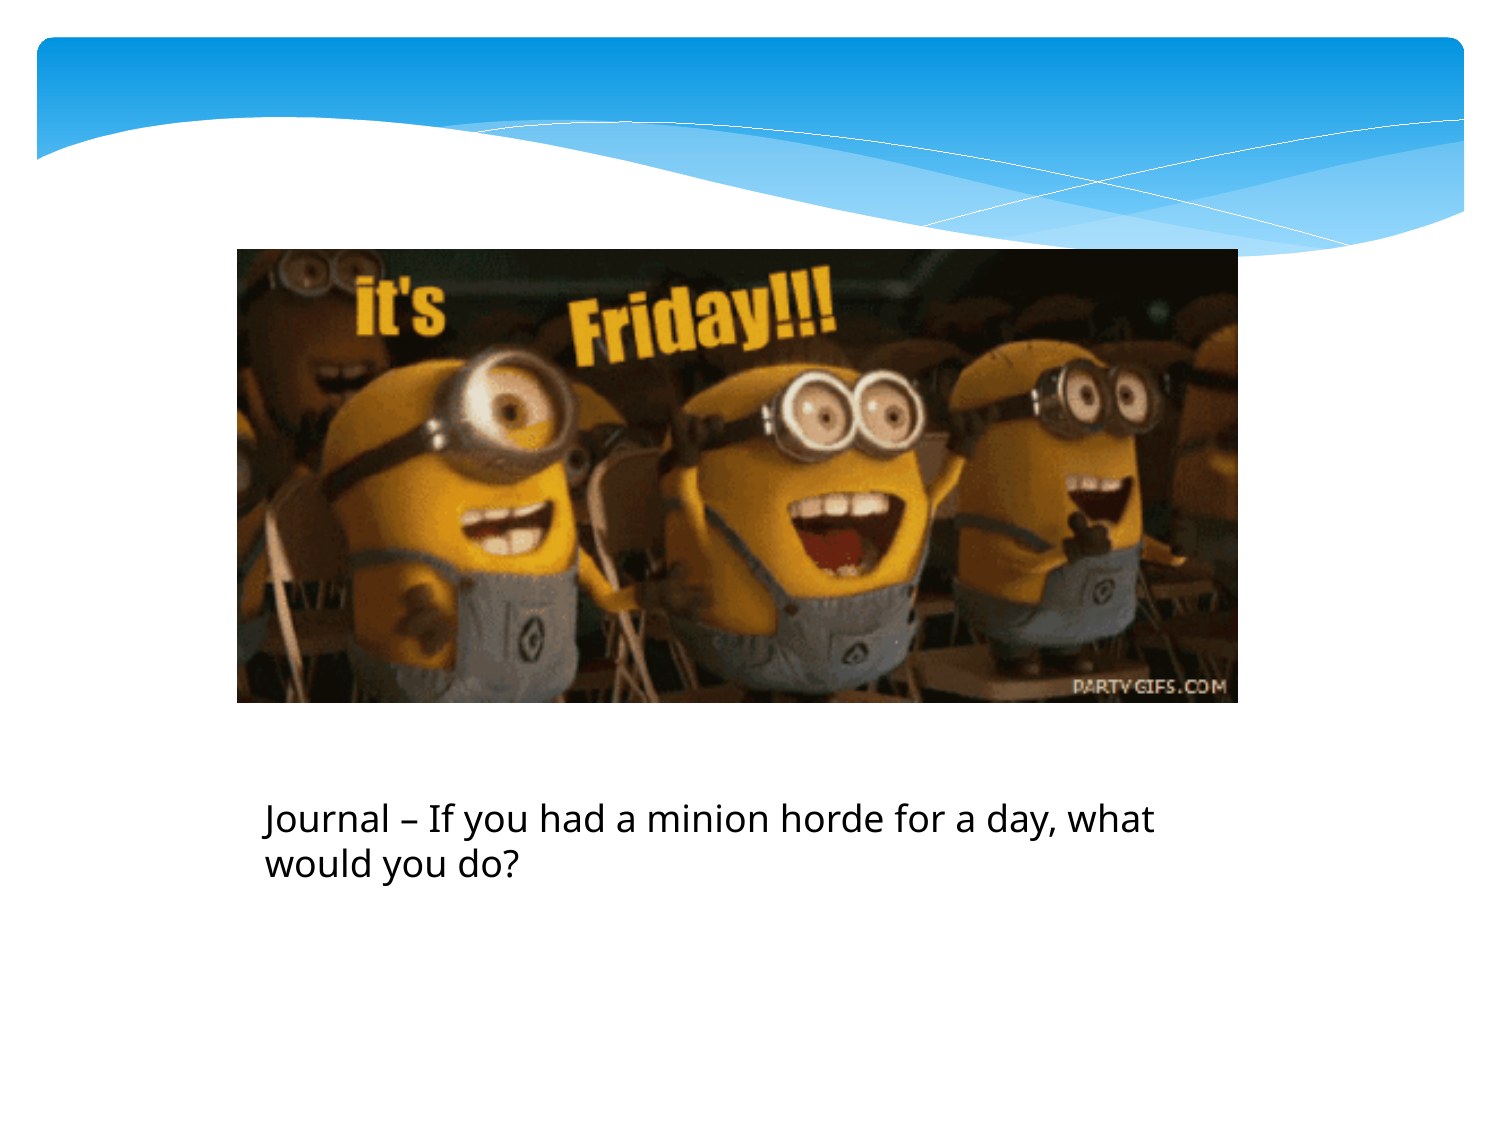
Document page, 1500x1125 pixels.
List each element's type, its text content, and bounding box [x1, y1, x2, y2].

text_box Journal – If you had a minion horde for a day, what would you do? [249, 787, 1263, 893]
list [237, 249, 1238, 703]
